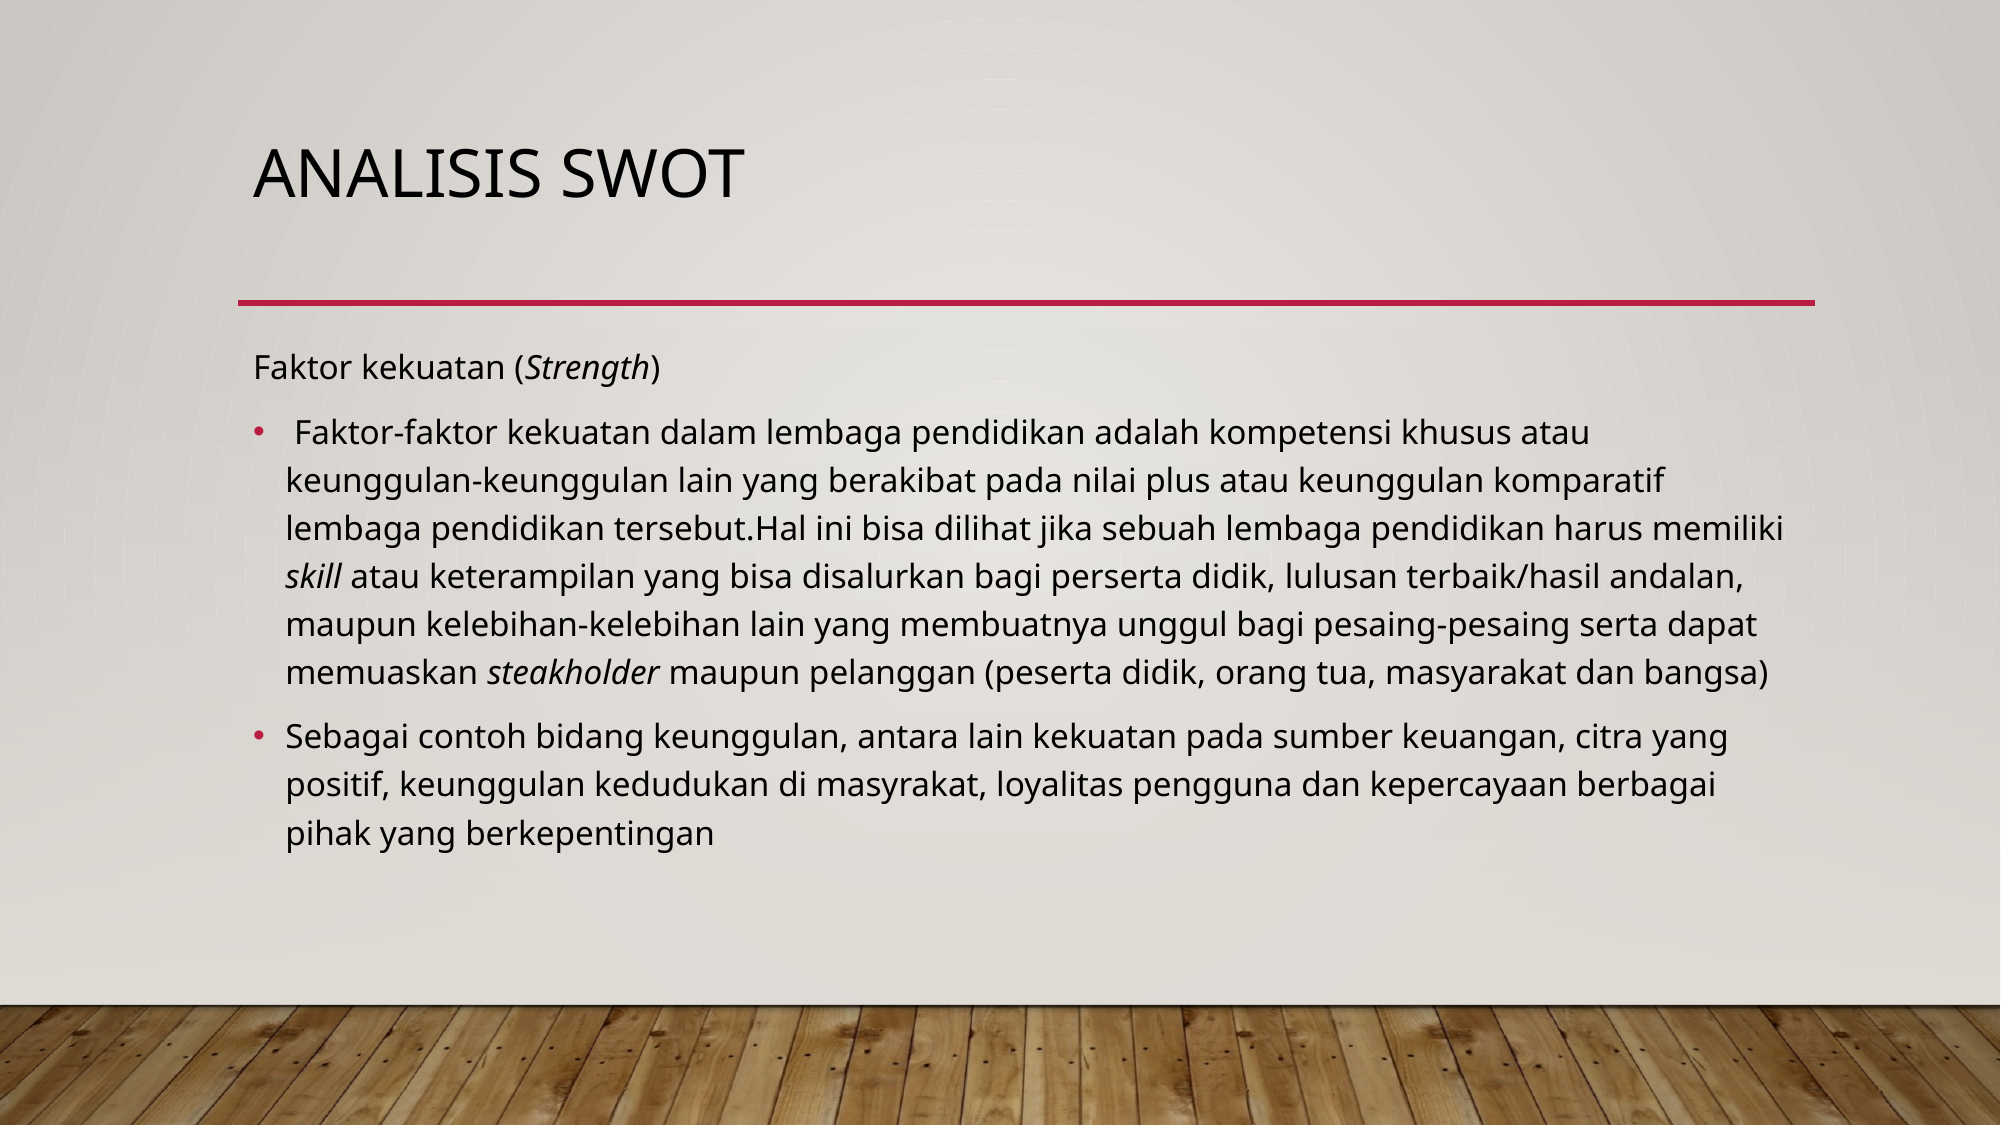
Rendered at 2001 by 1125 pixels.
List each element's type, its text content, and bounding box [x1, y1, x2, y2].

picture [0, 1005, 2000, 1125]
list Faktor kekuatan (Strength) Faktor-faktor kekuatan dalam lembaga pendidikan adalah kompetensi khusus atau keunggulan-keunggulan lain yang berakibat pada nilai plus atau keunggulan komparatif lembaga pendidikan tersebut.Hal ini bisa dilihat jika sebuah lembaga pendidikan harus memiliki skill atau keterampilan yang bisa disalurkan bagi perserta didik, lulusan terbaik/hasil andalan, maupun kelebihan-kelebihan lain yang membuatnya unggul bagi pesaing-pesaing serta dapat memuaskan steakholder maupun pelanggan (peserta didik, orang tua, masyarakat dan bangsa) Sebagai contoh bidang keunggulan, antara lain kekuatan pada sumber keuangan, citra yang positif, keunggulan kedudukan di masyrakat, loyalitas pengguna dan kepercayaan berbagai pihak yang berkepentingan [238, 330, 1814, 897]
title ANALISIS SWOT [238, 131, 1814, 305]
